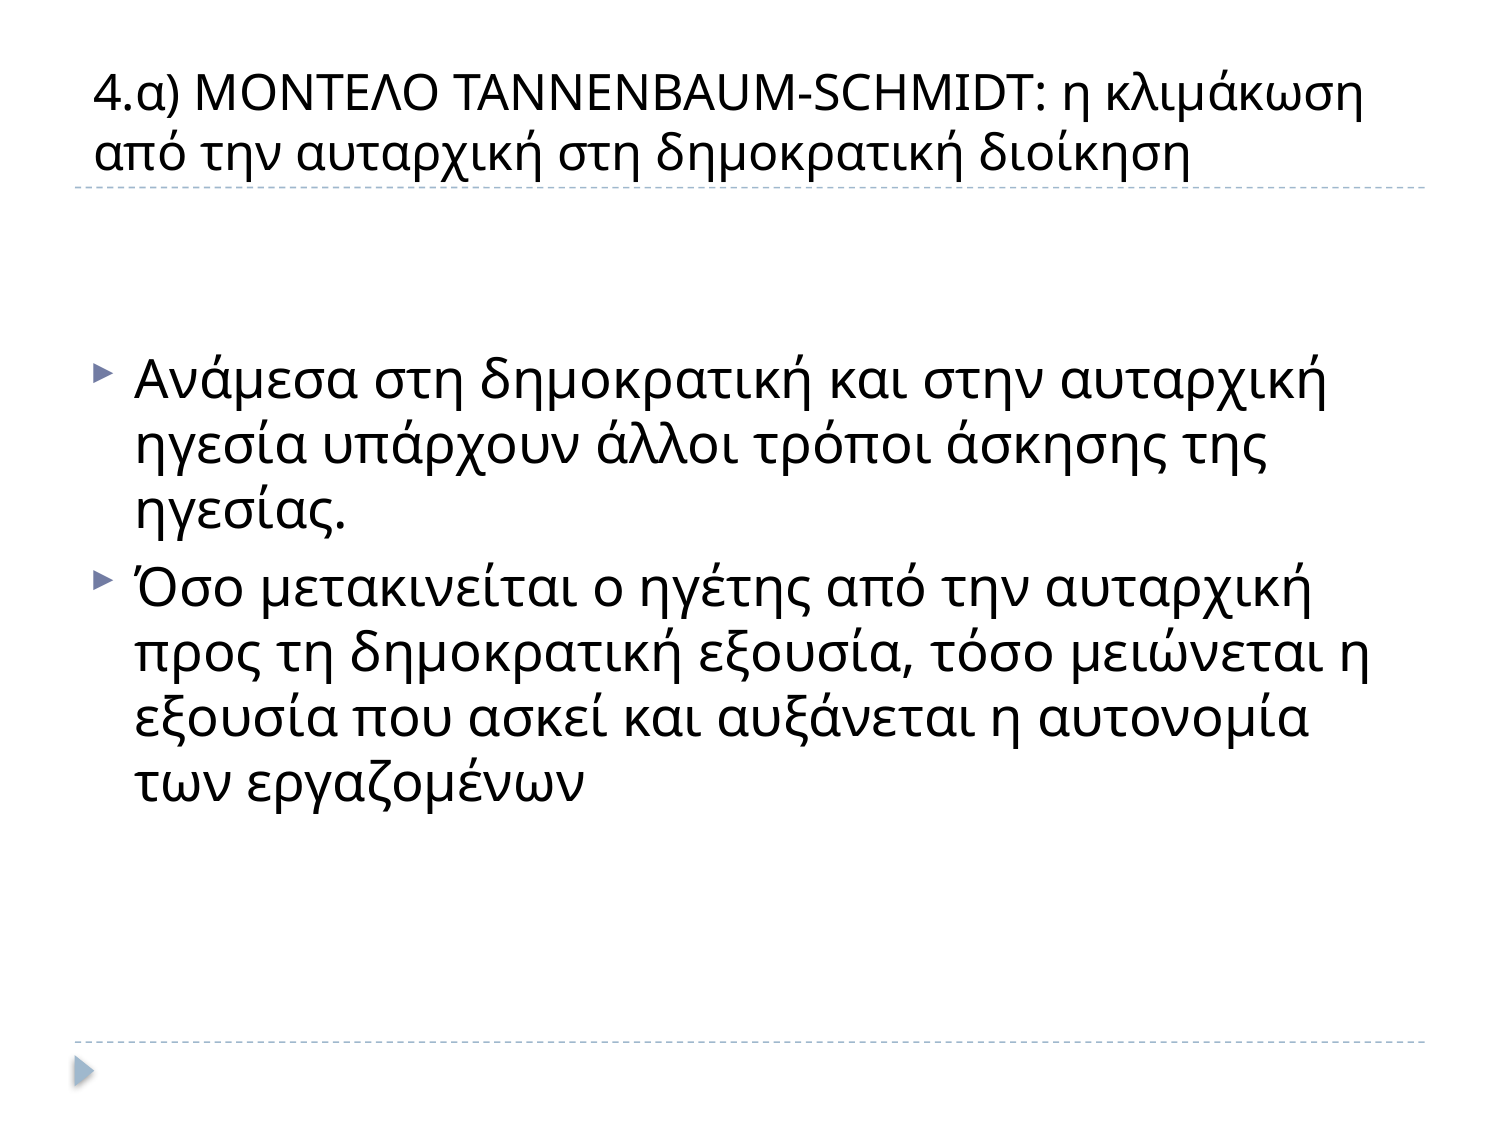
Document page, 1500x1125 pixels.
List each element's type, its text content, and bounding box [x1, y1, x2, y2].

title 4.α) ΜΟΝΤΕΛΟ TANNENBAUM-SCHMIDT: η κλιμάκωση από την αυταρχική στη δημοκρατική διοίκηση [78, 0, 1397, 188]
list Ανάμεσα στη δημοκρατική και στην αυταρχική ηγεσία υπάρχουν άλλοι τρόποι άσκησης της ηγεσίας. Όσο μετακινείται ο ηγέτης από την αυταρχική προς τη δημοκρατική εξουσία, τόσο μειώνεται η εξουσία που ασκεί και αυξάνεται η αυτονομία των εργαζομένων [75, 337, 1425, 787]
